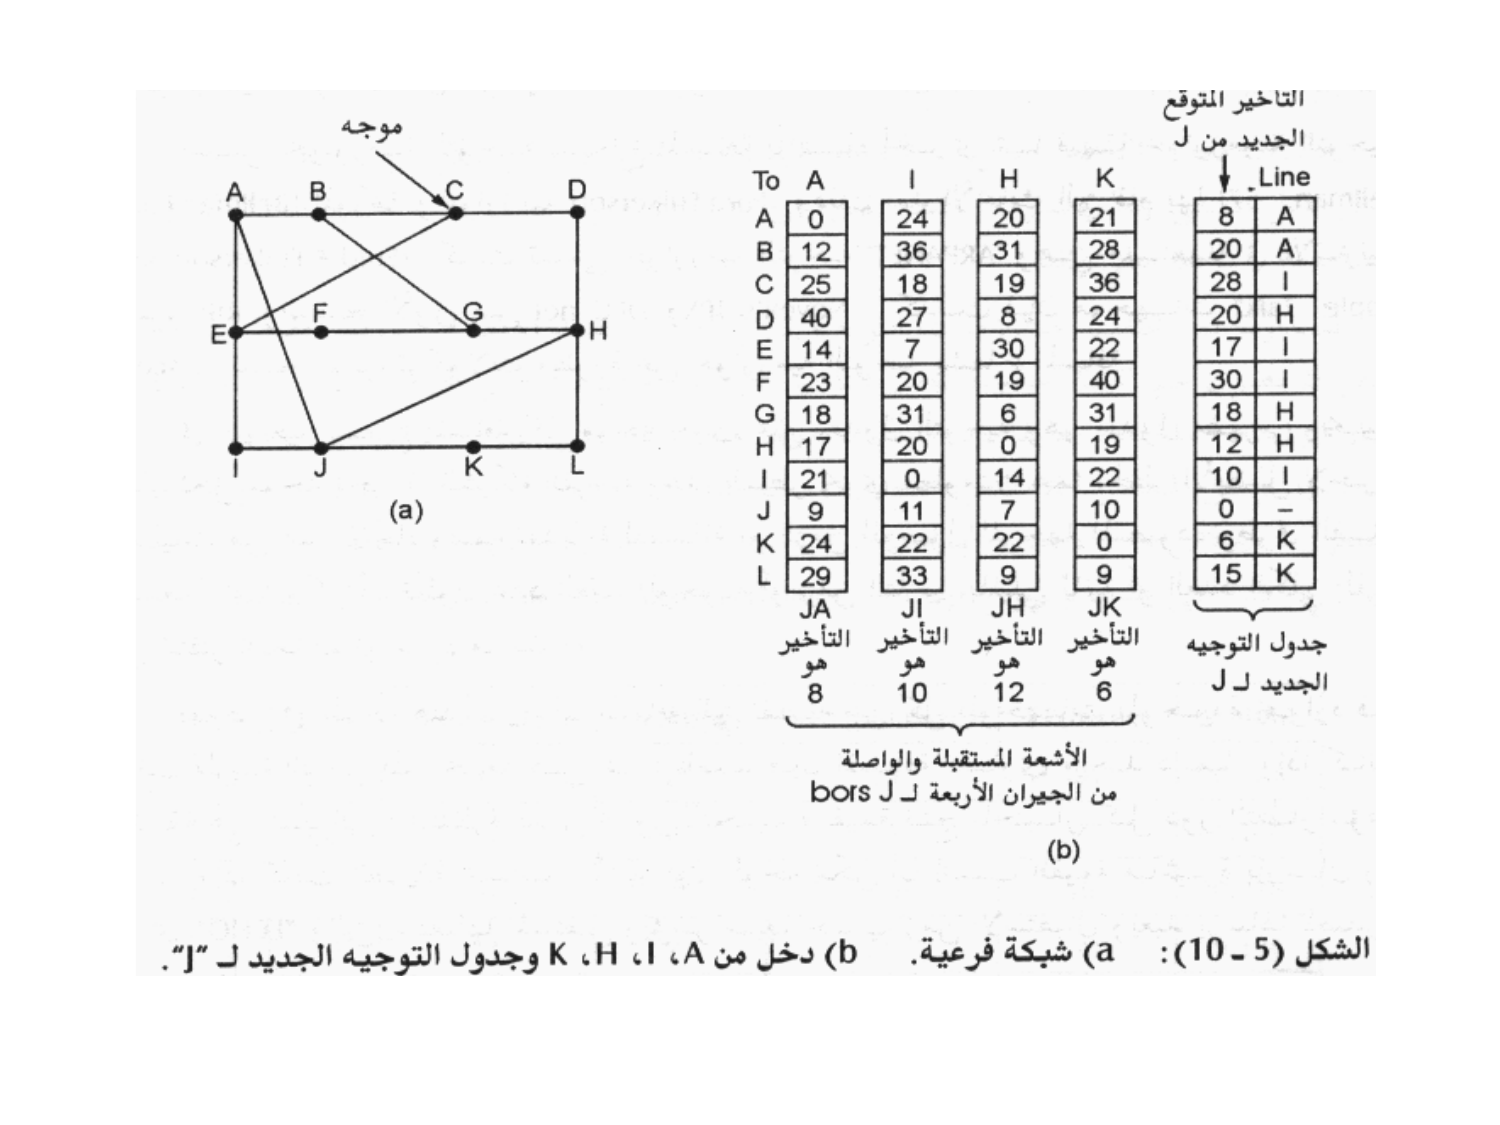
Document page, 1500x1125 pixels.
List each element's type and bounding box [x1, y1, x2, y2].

picture [135, 89, 1377, 977]
